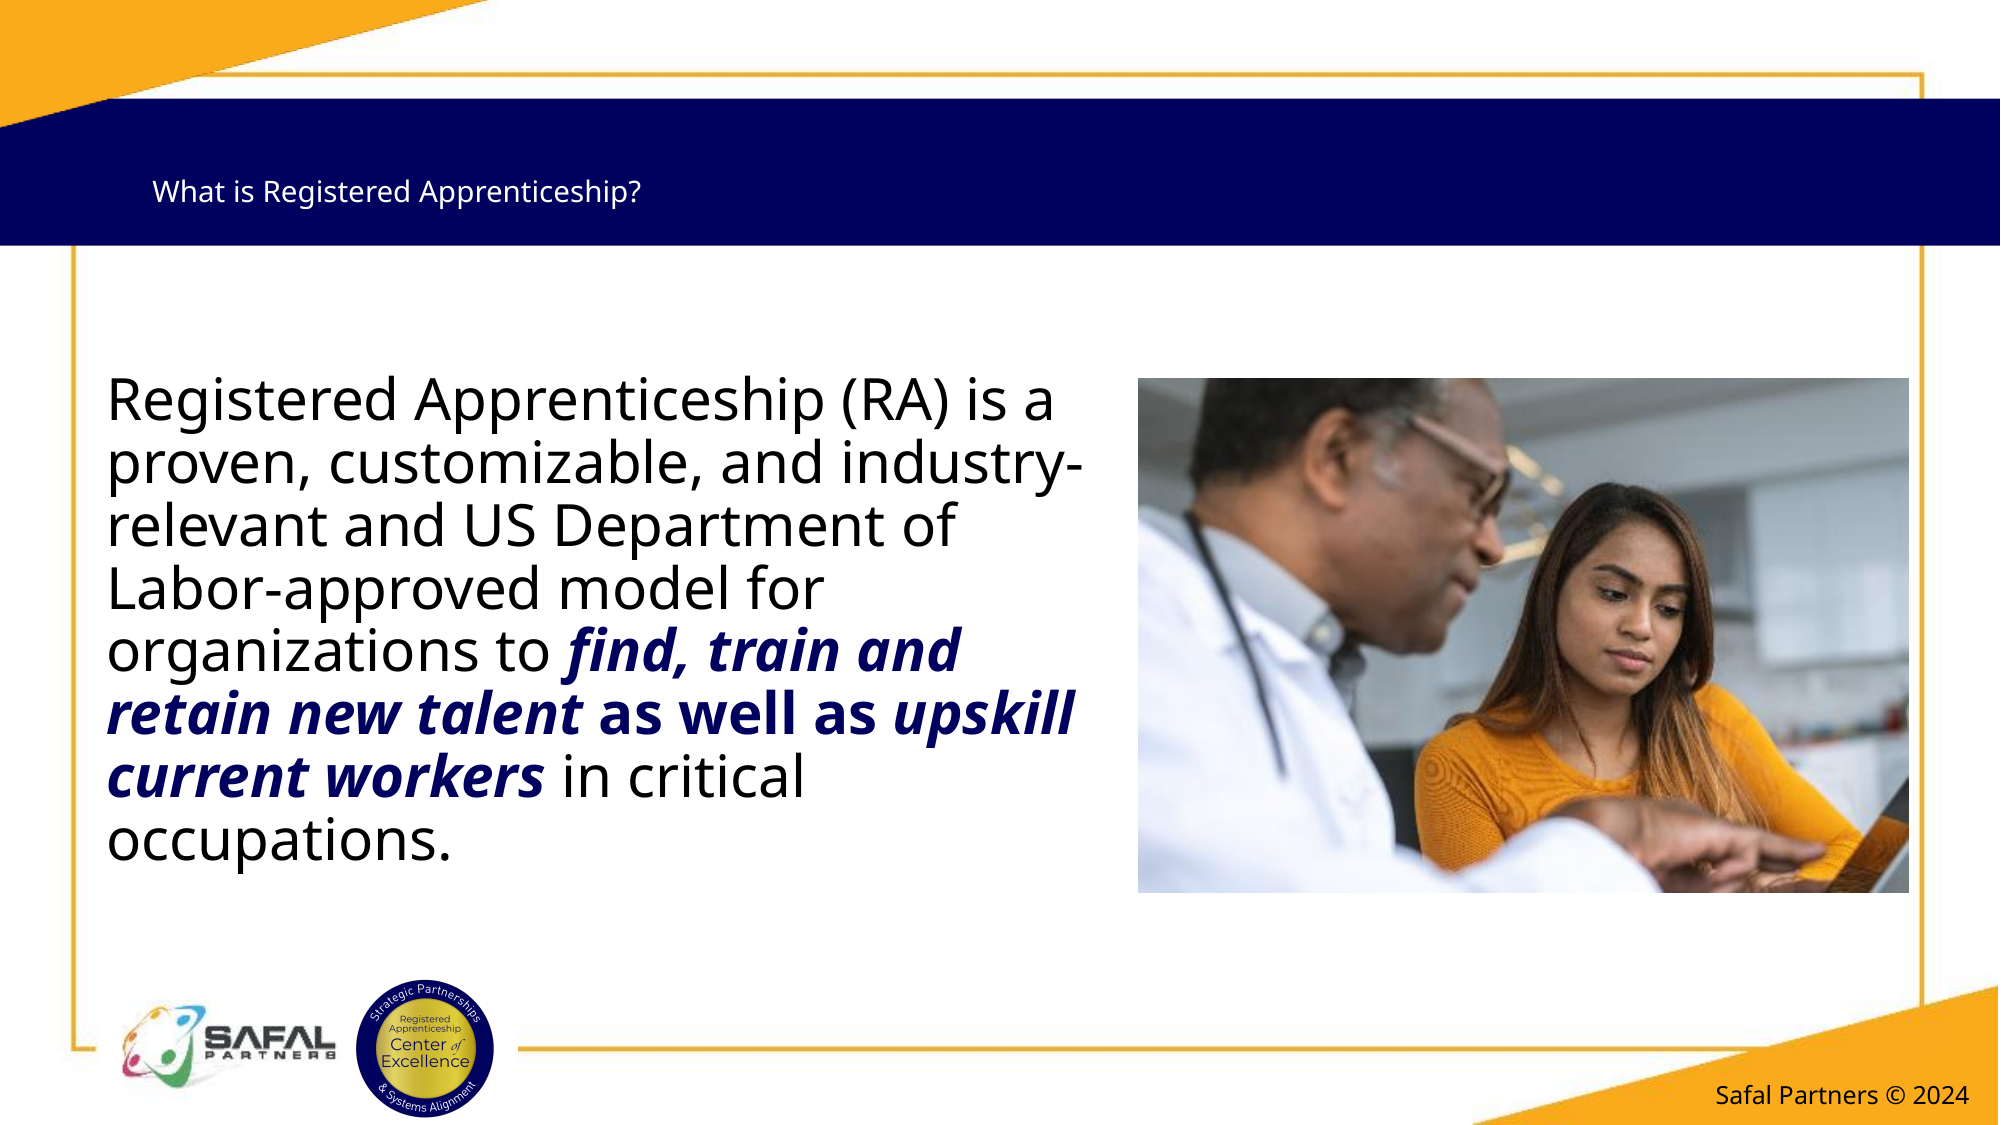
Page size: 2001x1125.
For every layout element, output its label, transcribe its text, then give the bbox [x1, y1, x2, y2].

text_box Safal Partners © 2024 [1439, 1065, 1985, 1125]
title What is Registered Apprenticeship? [137, 169, 1863, 249]
list Registered Apprenticeship (RA) is a proven, customizable, and industry-relevant and US Department of Labor-approved model for organizations to find, train and retain new talent as well as upskill current workers in critical occupations. [91, 350, 1142, 893]
picture [0, 0, 1998, 1125]
